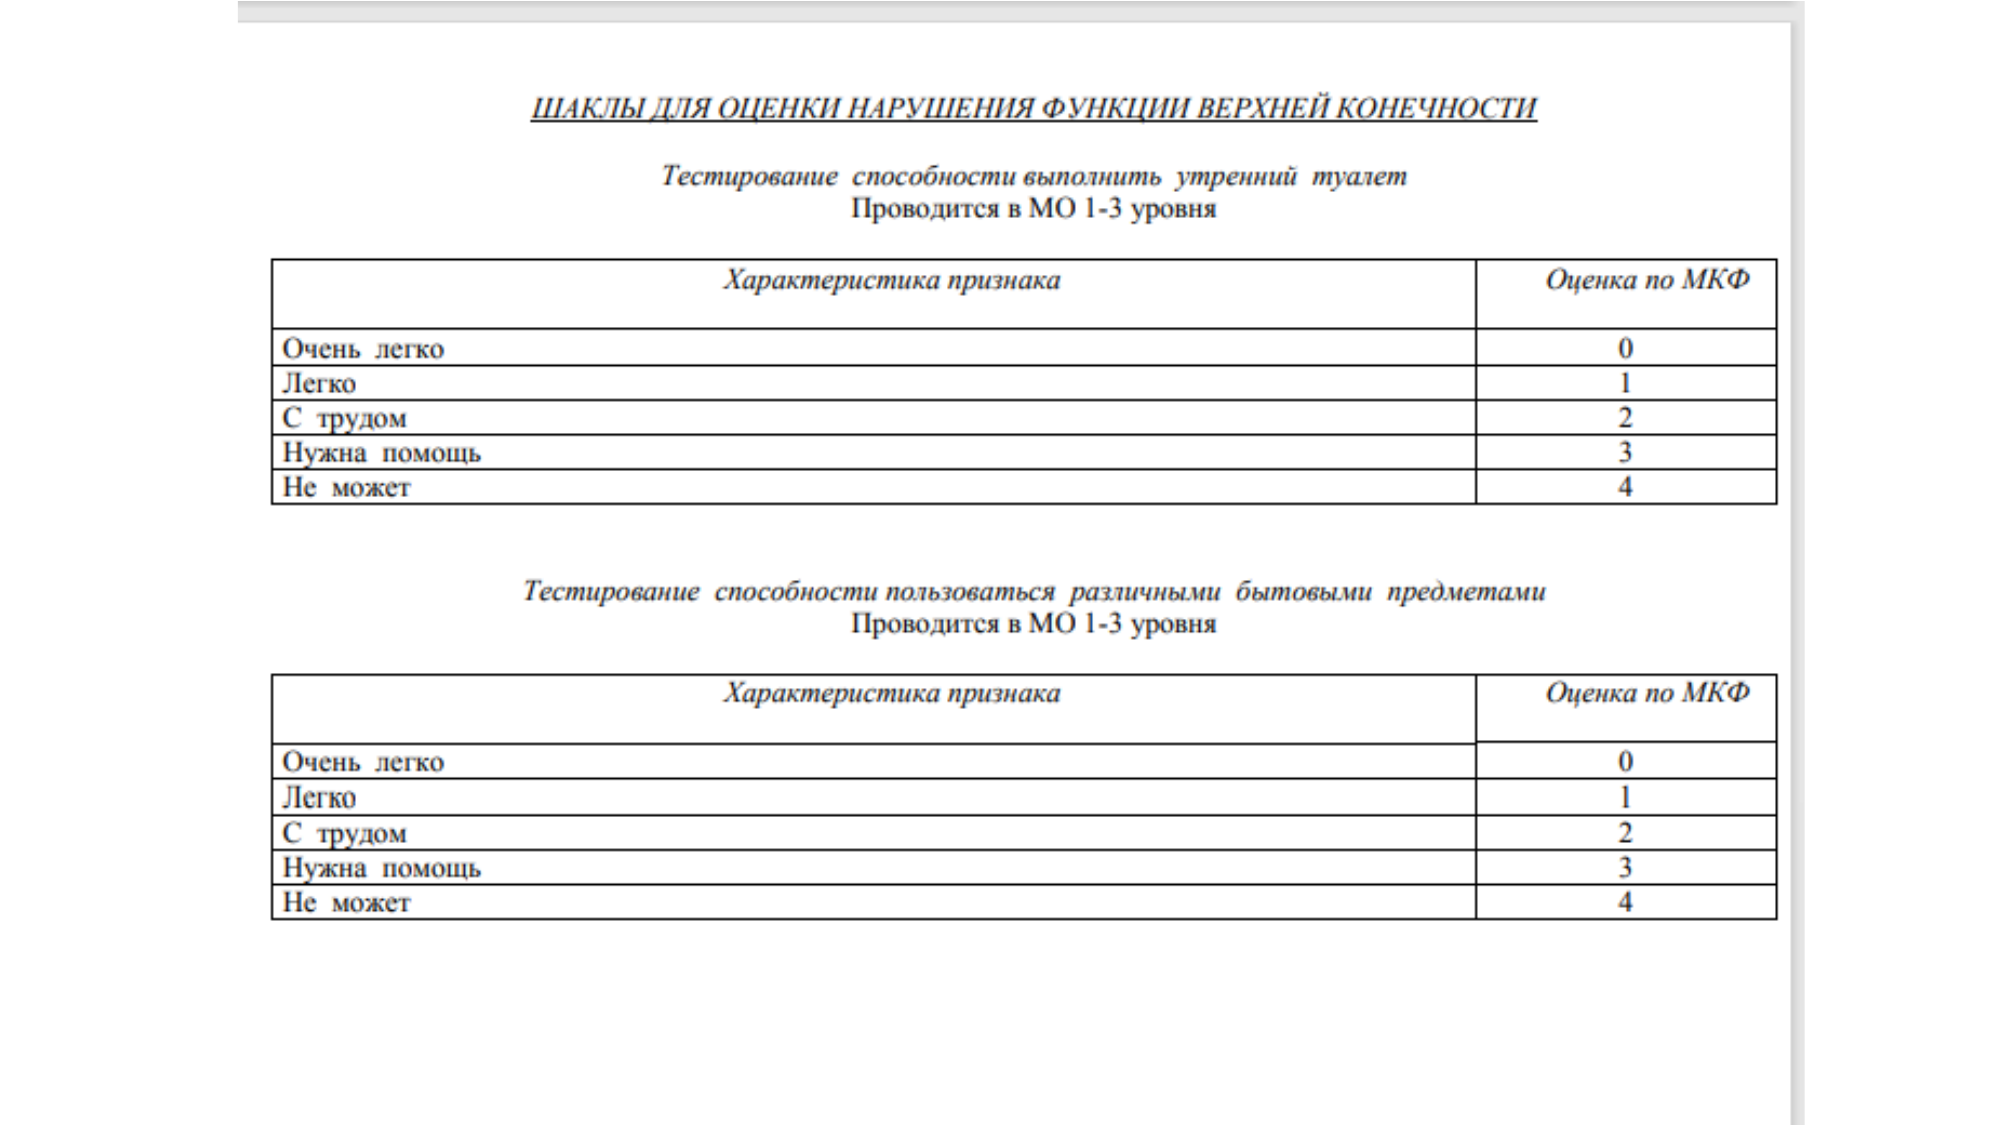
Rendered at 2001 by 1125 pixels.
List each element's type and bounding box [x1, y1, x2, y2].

picture [237, 1, 1805, 1125]
